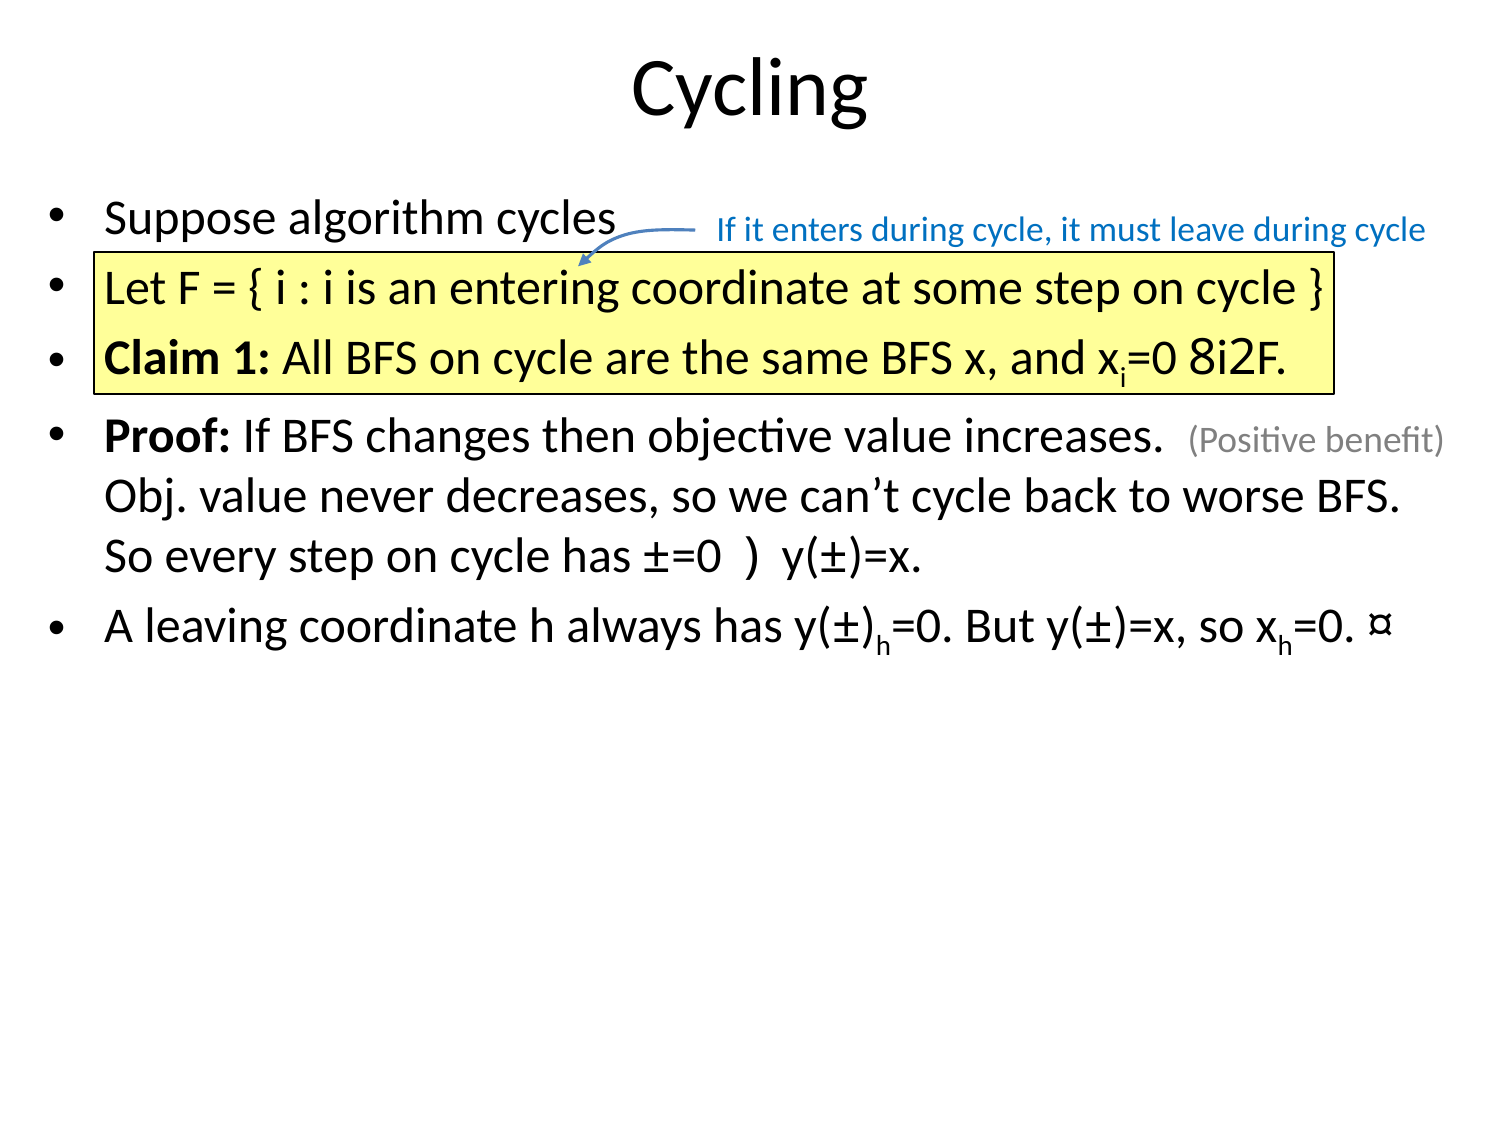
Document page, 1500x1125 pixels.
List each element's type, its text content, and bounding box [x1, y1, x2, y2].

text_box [577, 198, 1443, 267]
title Cycling [75, 11, 1425, 154]
list Suppose algorithm cycles Let F = { i : i is an entering coordinate at some step on cycle } Claim 1: All BFS on cycle are the same BFS x, and xi=0 8i2F. Proof: If BFS changes then objective value increases. (Positive benefit) Obj. value never decreases, so we can’t cycle back to worse BFS. So every step on cycle has ±=0 ) y(±)=x. A leaving coordinate h always has y(±)h=0. But y(±)=x, so xh=0. ¤ [32, 177, 1469, 1037]
